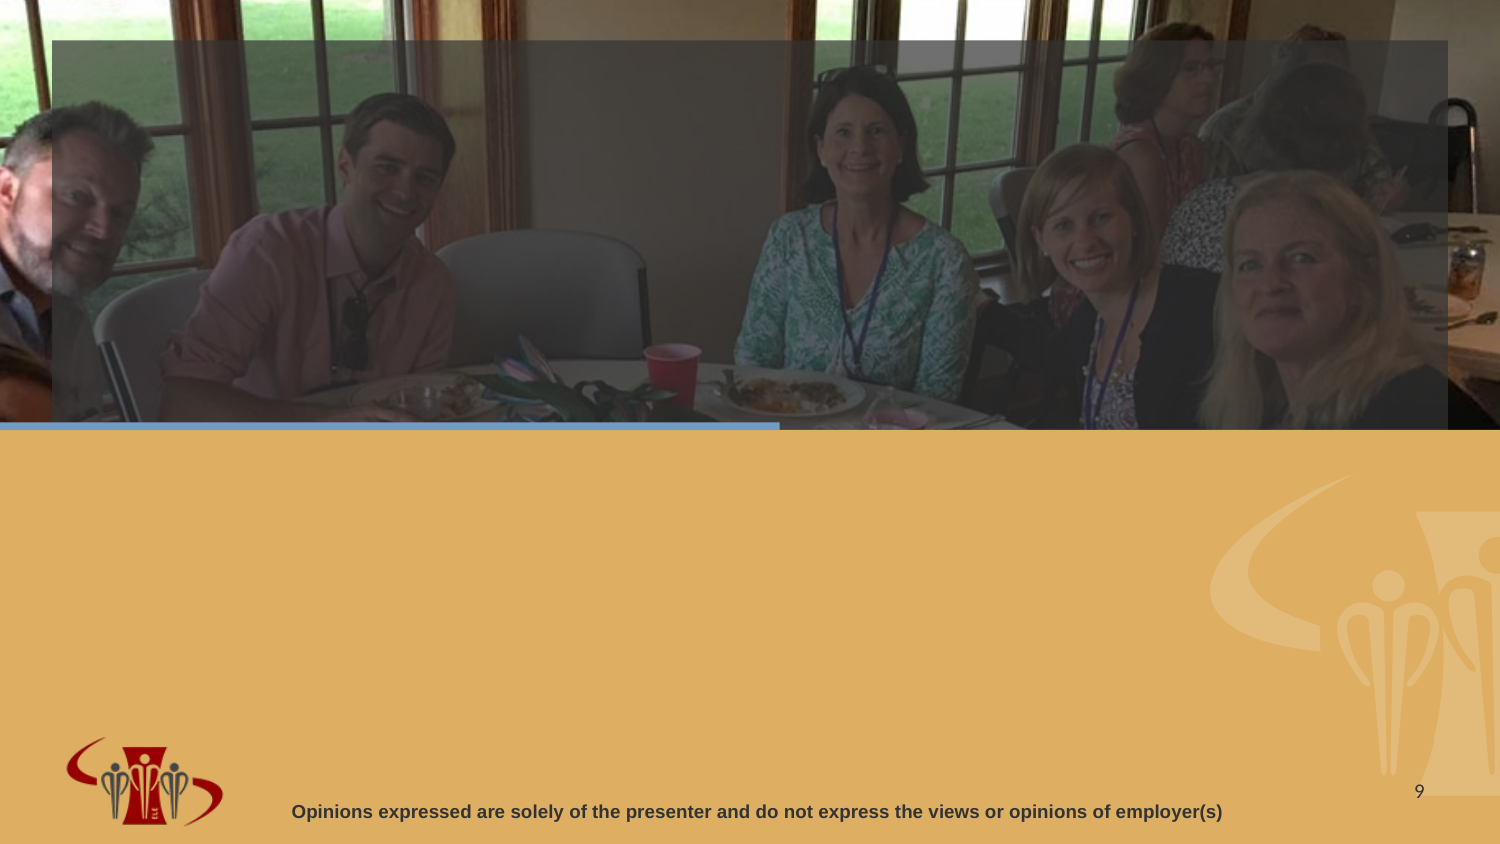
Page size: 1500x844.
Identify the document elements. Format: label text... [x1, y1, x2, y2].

picture [0, 0, 1500, 429]
picture [60, 737, 230, 827]
slide_number 9 [1322, 767, 1440, 813]
